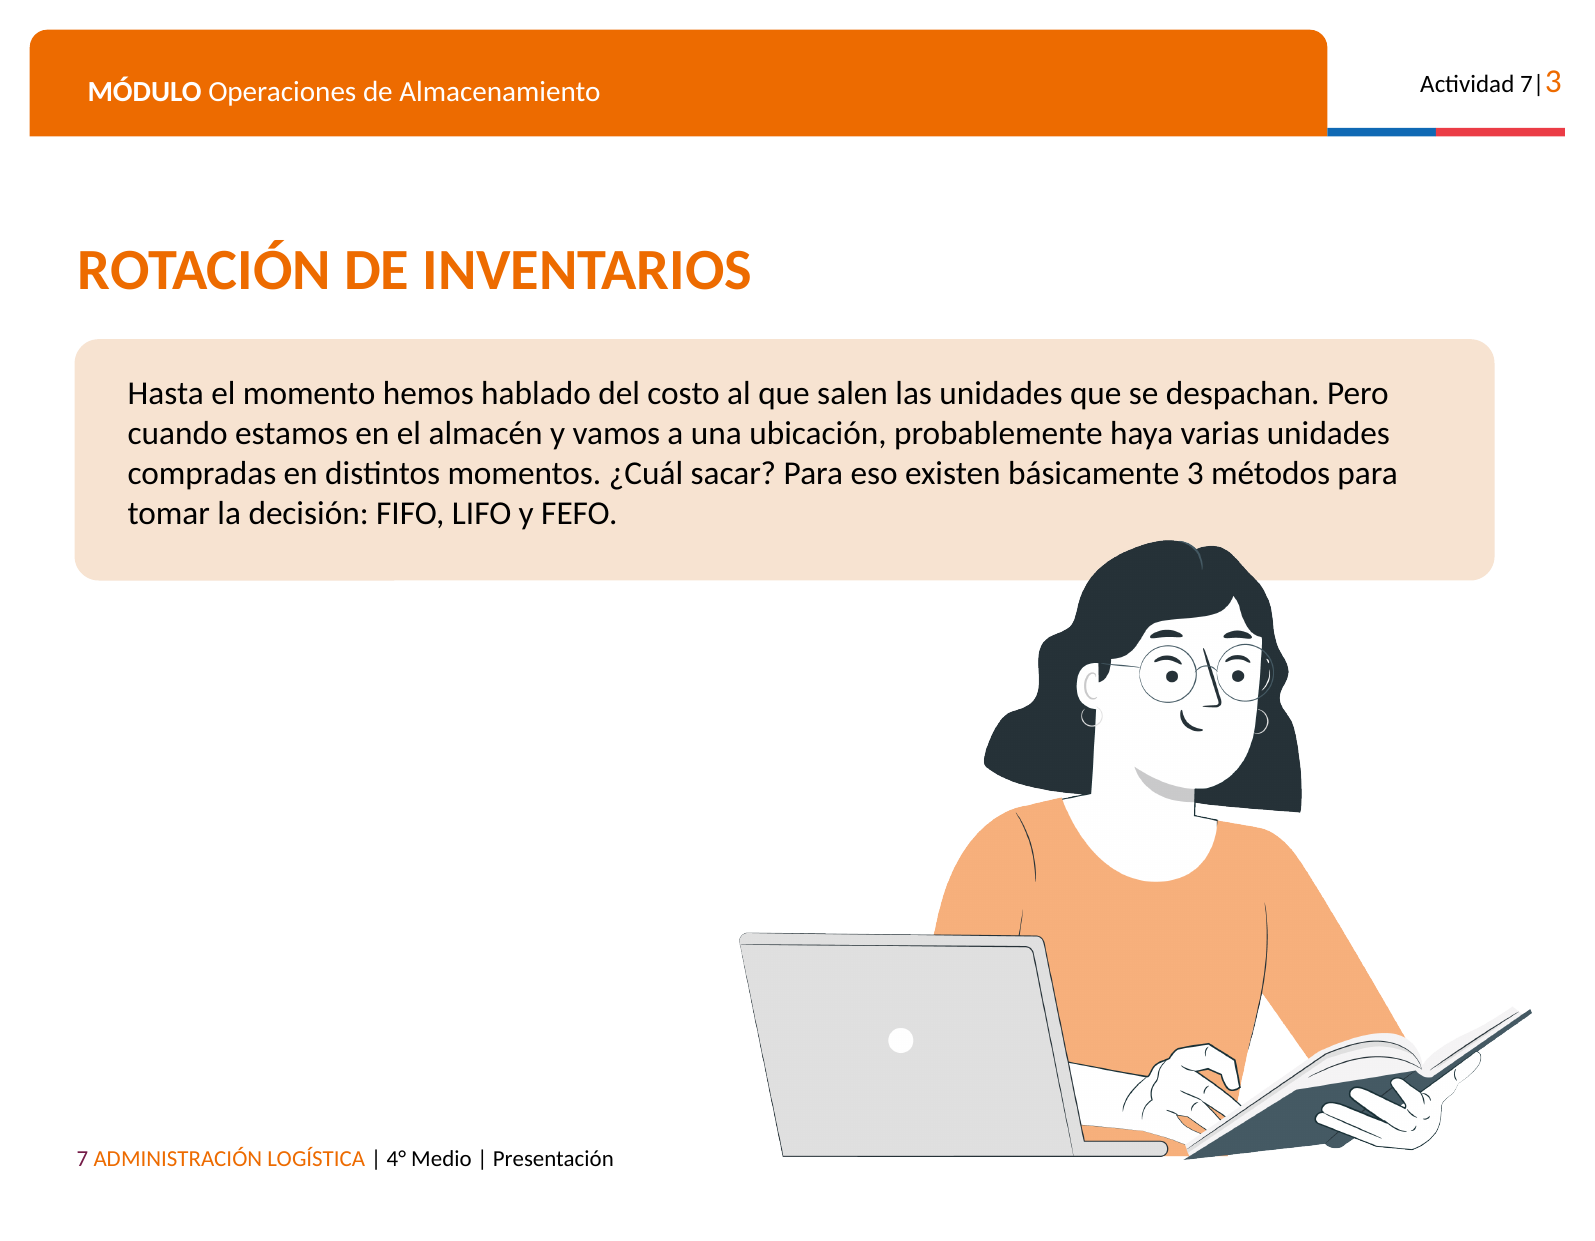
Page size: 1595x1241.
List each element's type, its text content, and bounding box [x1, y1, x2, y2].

text_box [74, 339, 1495, 581]
text_box ROTACIÓN DE INVENTARIOS [62, 230, 1532, 316]
picture [738, 540, 1532, 1160]
text_box Hasta el momento hemos hablado del costo al que salen las unidades que se despachan. Pero cuando estamos en el almacén y vamos a una ubicación, probablemente haya varias unidades compradas en distintos momentos. ¿Cuál sacar? Para eso existen básicamente 3 métodos para tomar la decisión: FIFO, LIFO y FEFO. [120, 363, 1435, 539]
